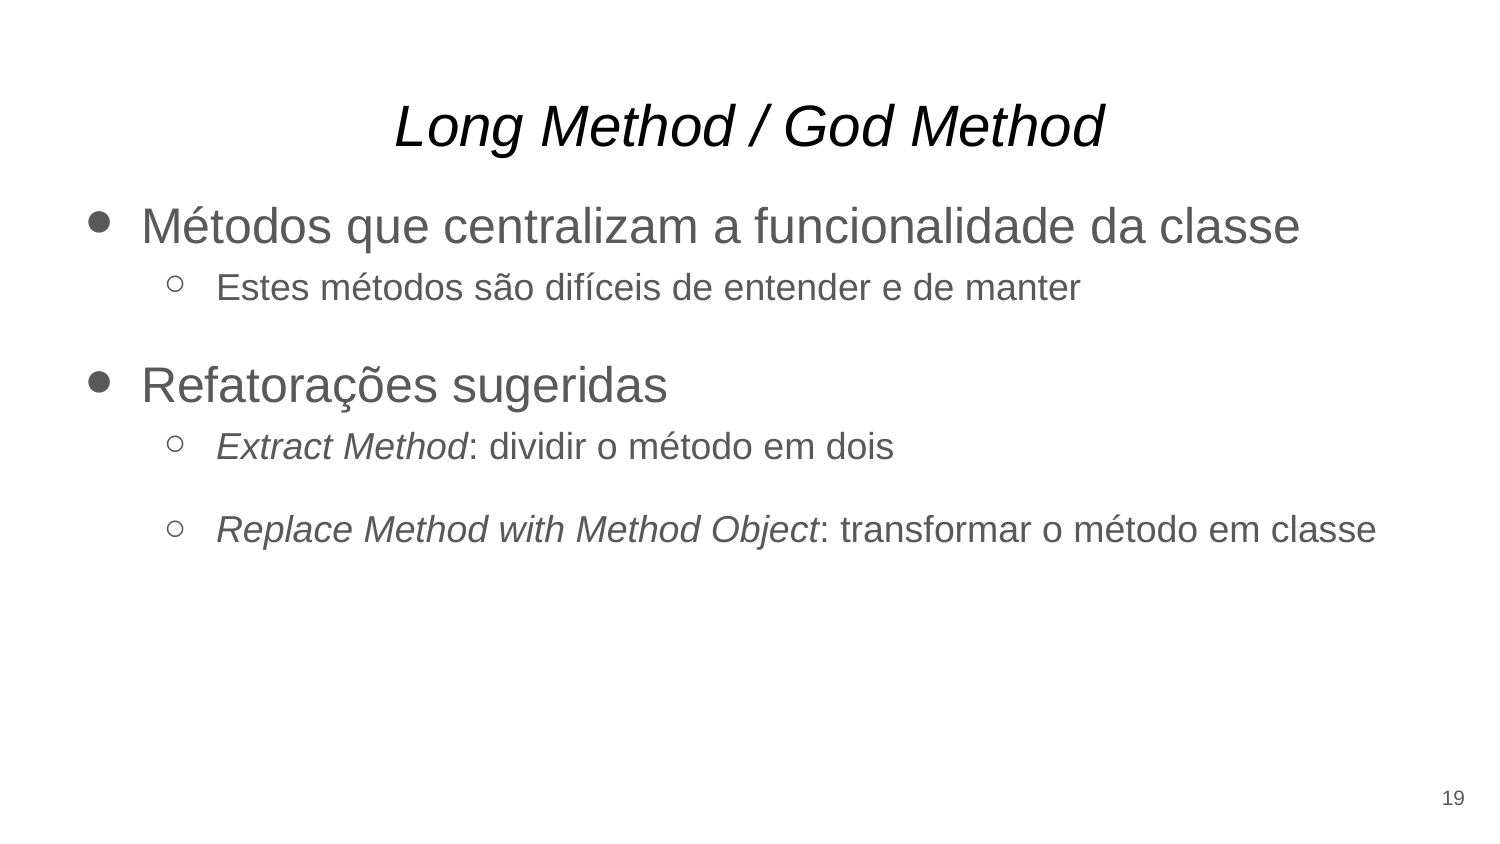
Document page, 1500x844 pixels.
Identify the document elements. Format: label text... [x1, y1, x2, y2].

slide_number 19 [1389, 764, 1480, 830]
list Métodos que centralizam a funcionalidade da classe Estes métodos são difíceis de entender e de manter Refatorações sugeridas Extract Method: dividir o método em dois Replace Method with Method Object: transformar o método em classe [51, 204, 1449, 765]
title Long Method / God Method [51, 72, 1449, 167]
